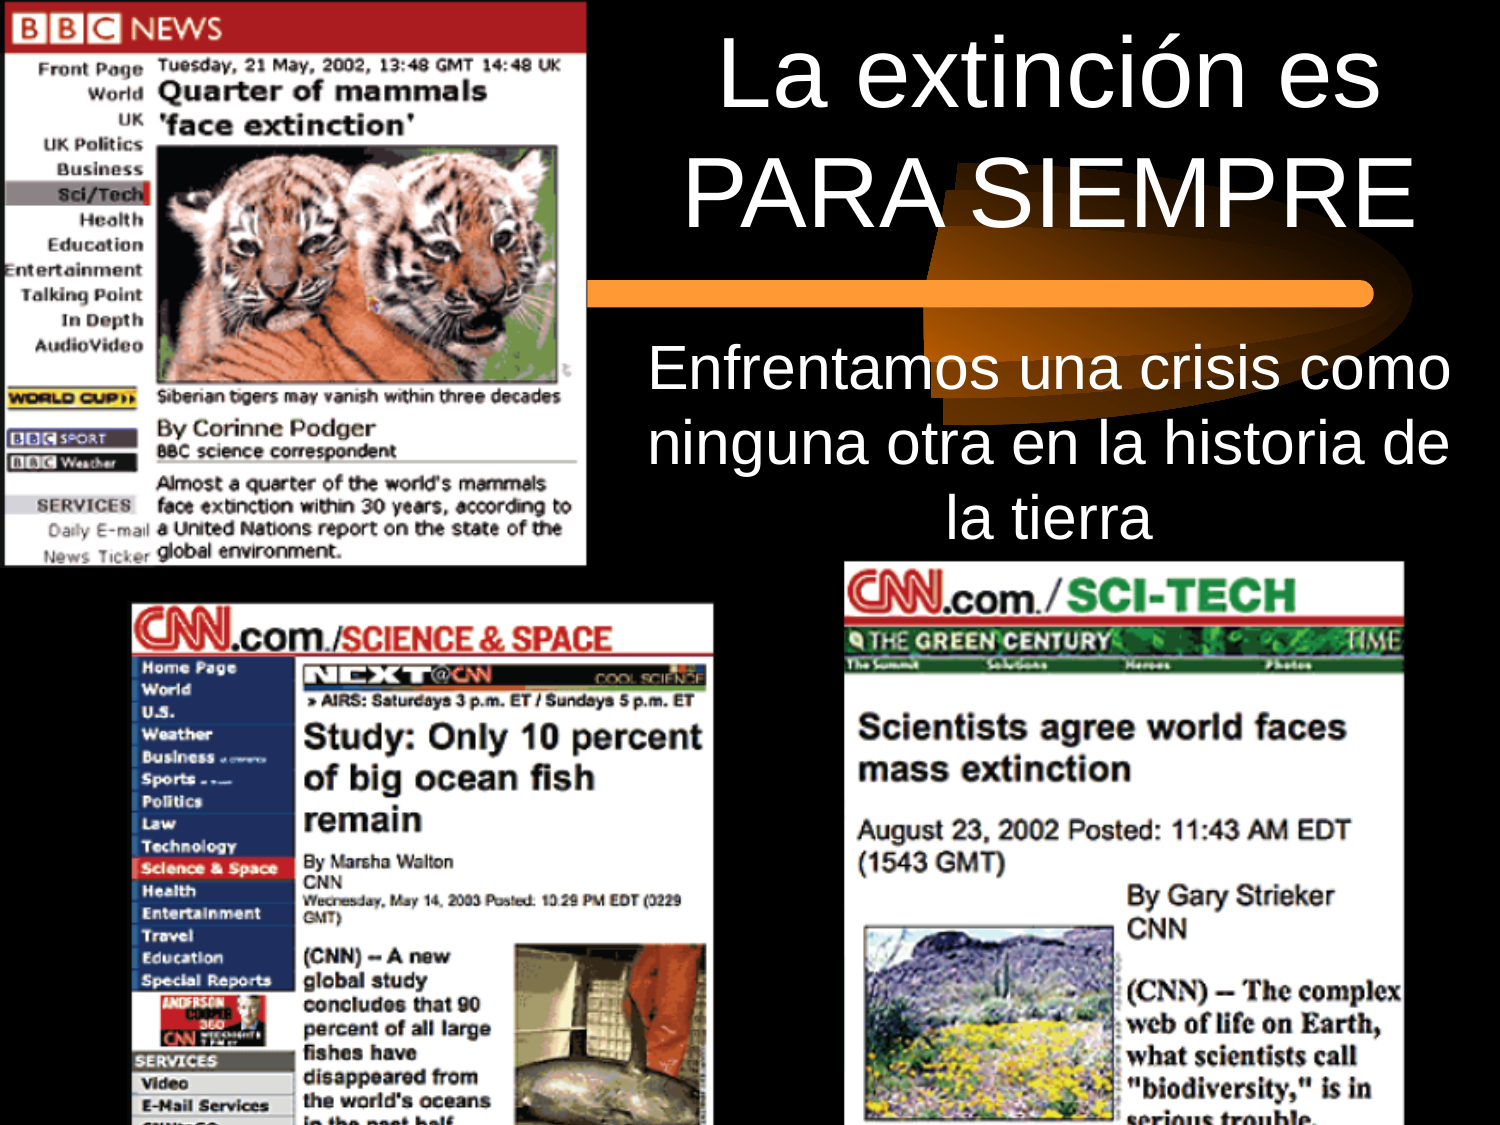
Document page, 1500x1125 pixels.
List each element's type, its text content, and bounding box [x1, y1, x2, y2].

picture [126, 601, 715, 1125]
title La extinción es PARA SIEMPRE Enfrentamos una crisis como ninguna otra en la historia de la tierra [600, 0, 1500, 502]
picture [0, 0, 588, 568]
picture [843, 560, 1406, 1125]
